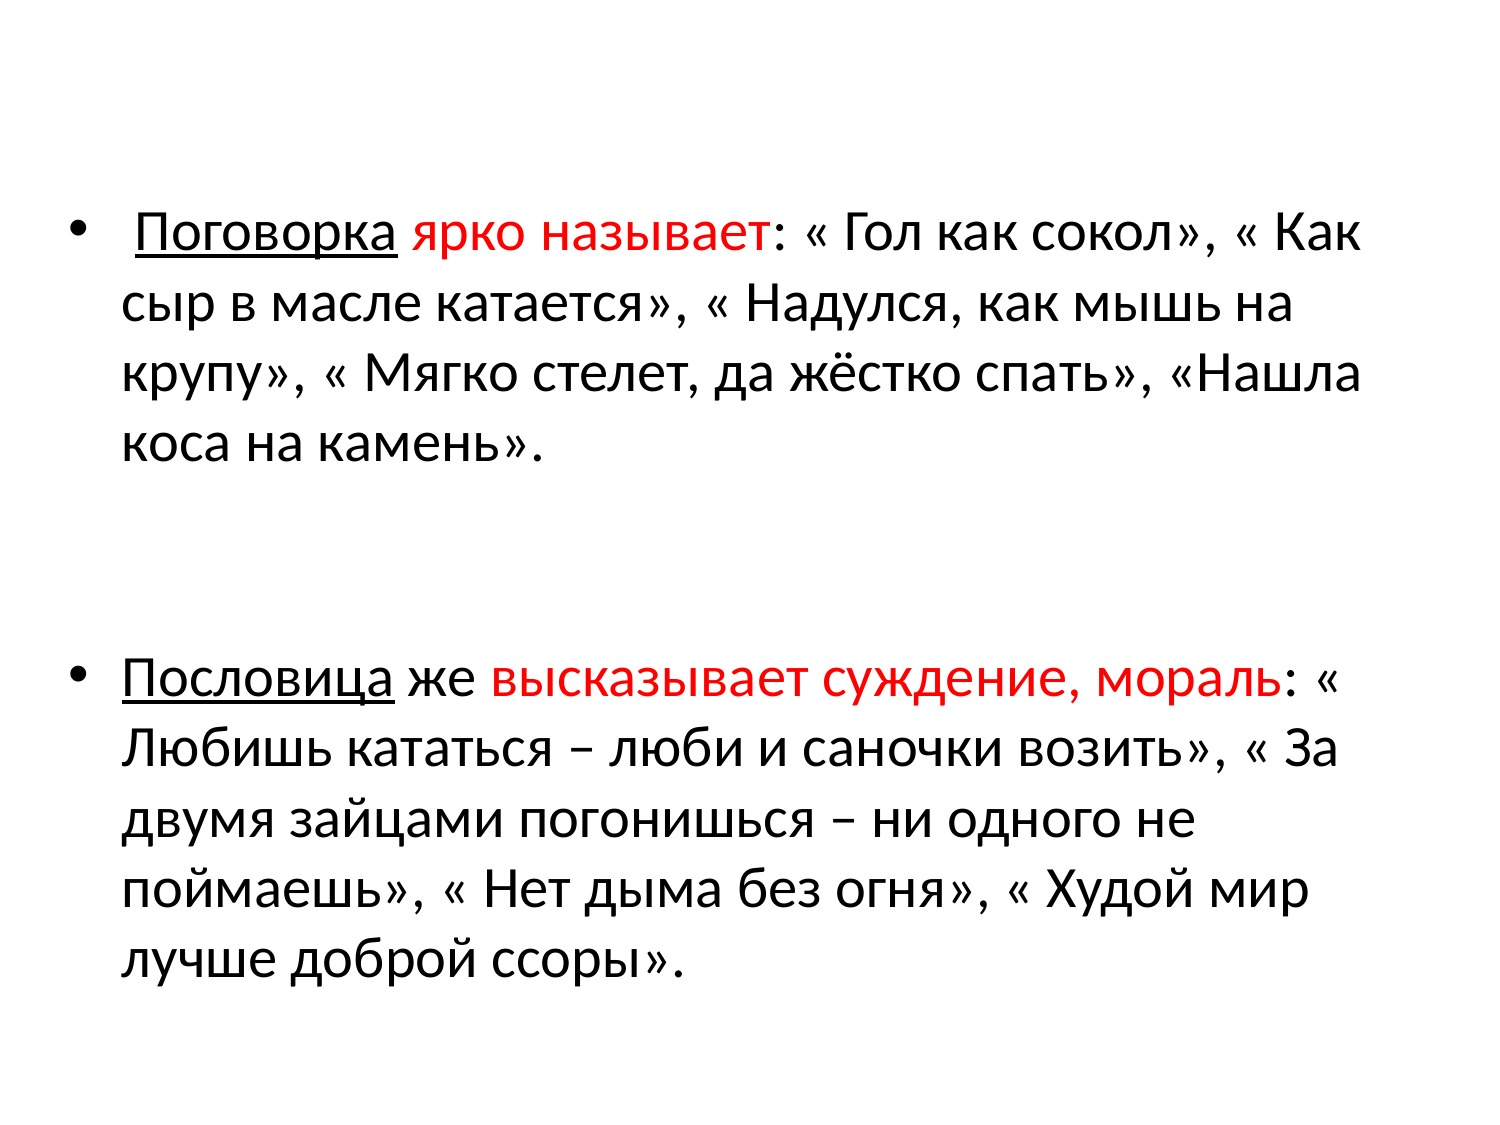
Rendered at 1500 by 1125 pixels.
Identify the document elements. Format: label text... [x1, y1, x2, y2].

list Поговорка ярко называет: « Гол как сокол», « Как сыр в масле катается», « Надулся, как мышь на крупу», « Мягко стелет, да жёстко спать», «Нашла коса на камень». Пословица же высказывает суждение, мораль: « Любишь кататься – люби и саночки возить», « За двумя зайцами погонишься – ни одного не поймаешь», « Нет дыма без огня», « Худой мир лучше доброй ссоры». [53, 184, 1459, 1005]
